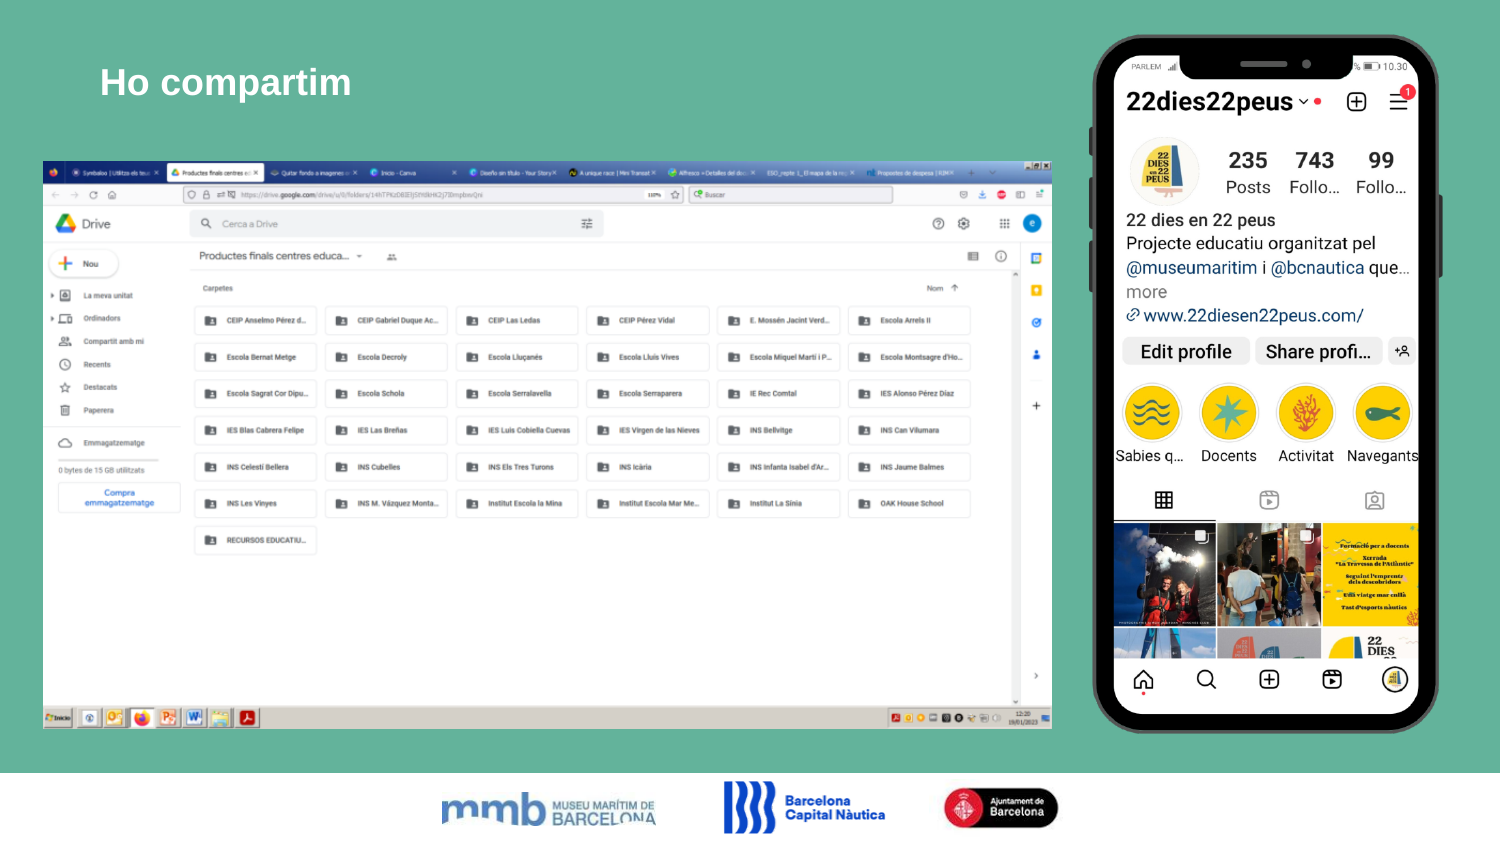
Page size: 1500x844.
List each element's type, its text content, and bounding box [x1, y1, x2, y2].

text_box Ho compartim [85, 50, 747, 111]
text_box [0, 775, 1500, 844]
picture [43, 161, 1052, 730]
picture [1068, 19, 1471, 734]
